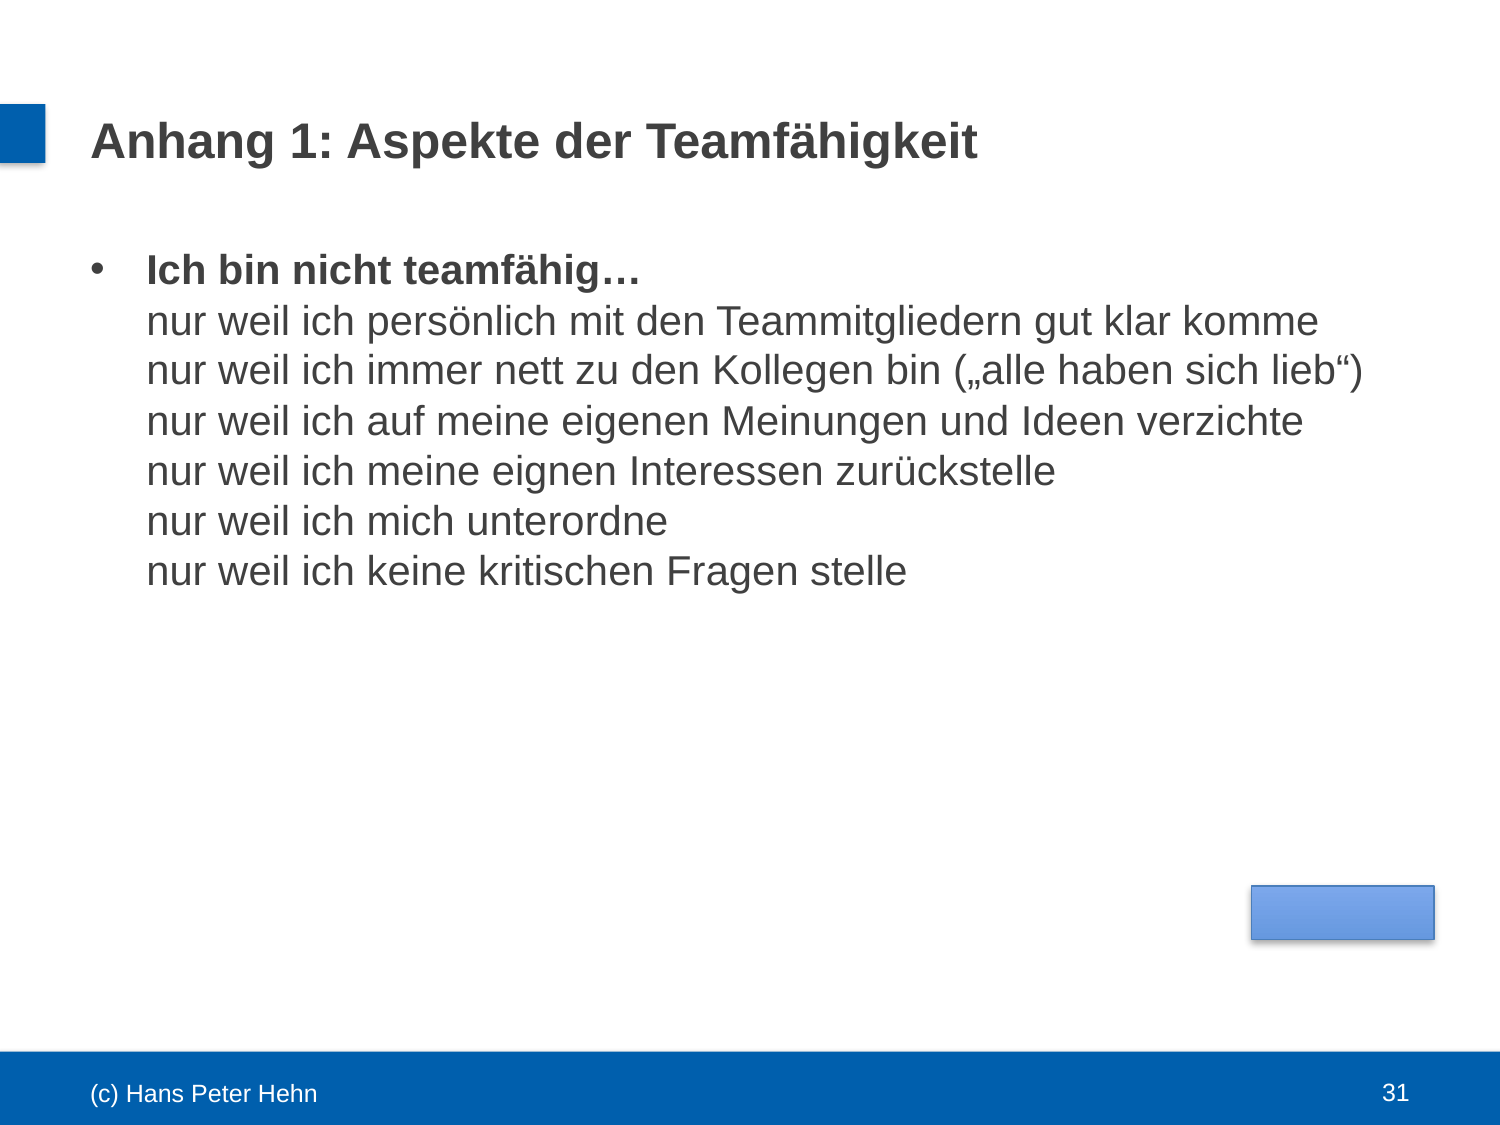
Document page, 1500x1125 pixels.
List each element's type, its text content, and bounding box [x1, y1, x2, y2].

slide_number 31 [1074, 1061, 1425, 1122]
text_box [1251, 885, 1435, 940]
title Anhang 1: Aspekte der Teamfähigkeit [75, 45, 1425, 233]
list Ich bin nicht teamfähig… nur weil ich persönlich mit den Teammitgliedern gut klar komme nur weil ich immer nett zu den Kollegen bin („alle haben sich lieb“) nur weil ich auf meine eigenen Meinungen und Ideen verzichte nur weil ich meine eignen Interessen zurückstelle nur weil ich mich unterordne nur weil ich keine kritischen Fragen stelle [75, 235, 1469, 1041]
slide_number (c) Hans Peter Hehn [75, 1062, 425, 1123]
